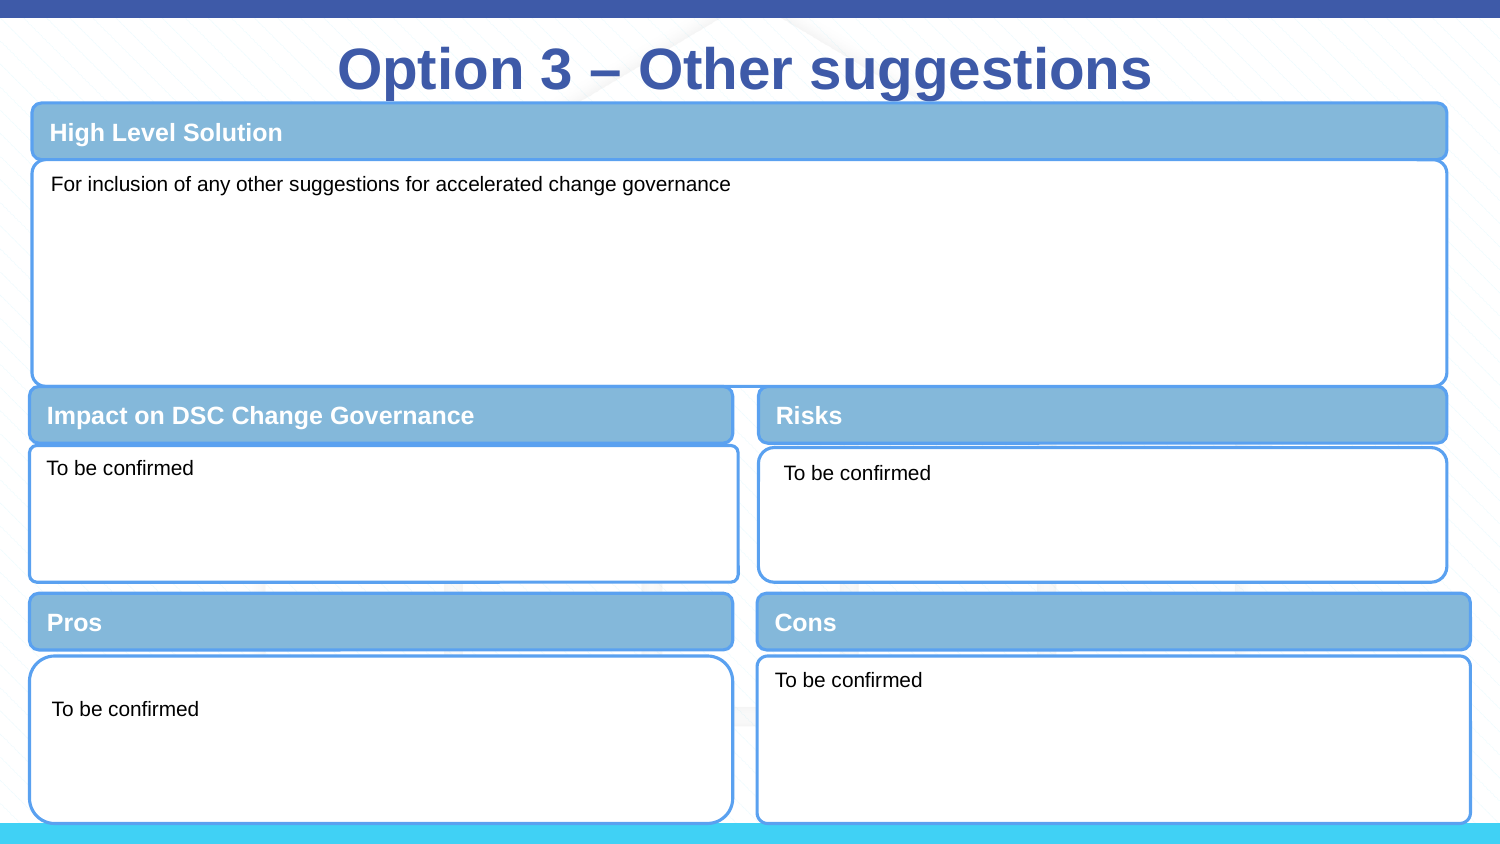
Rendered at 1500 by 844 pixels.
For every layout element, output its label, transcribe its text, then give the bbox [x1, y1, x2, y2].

text_box To be confirmed [757, 655, 1471, 824]
text_box To be confirmed [29, 445, 739, 583]
text_box Impact on DSC Change Governance [29, 386, 733, 444]
text_box Risks [758, 386, 1447, 444]
text_box Option 3 – Other suggestions [32, 0, 1459, 151]
text_box Pros [29, 593, 733, 650]
text_box High Level Solution [32, 102, 1447, 160]
text_box To be confirmed [29, 655, 733, 824]
text_box To be confirmed [758, 447, 1447, 583]
text_box For inclusion of any other suggestions for accelerated change governance [31, 159, 1447, 387]
text_box Cons [757, 593, 1471, 650]
picture [0, 0, 1500, 844]
